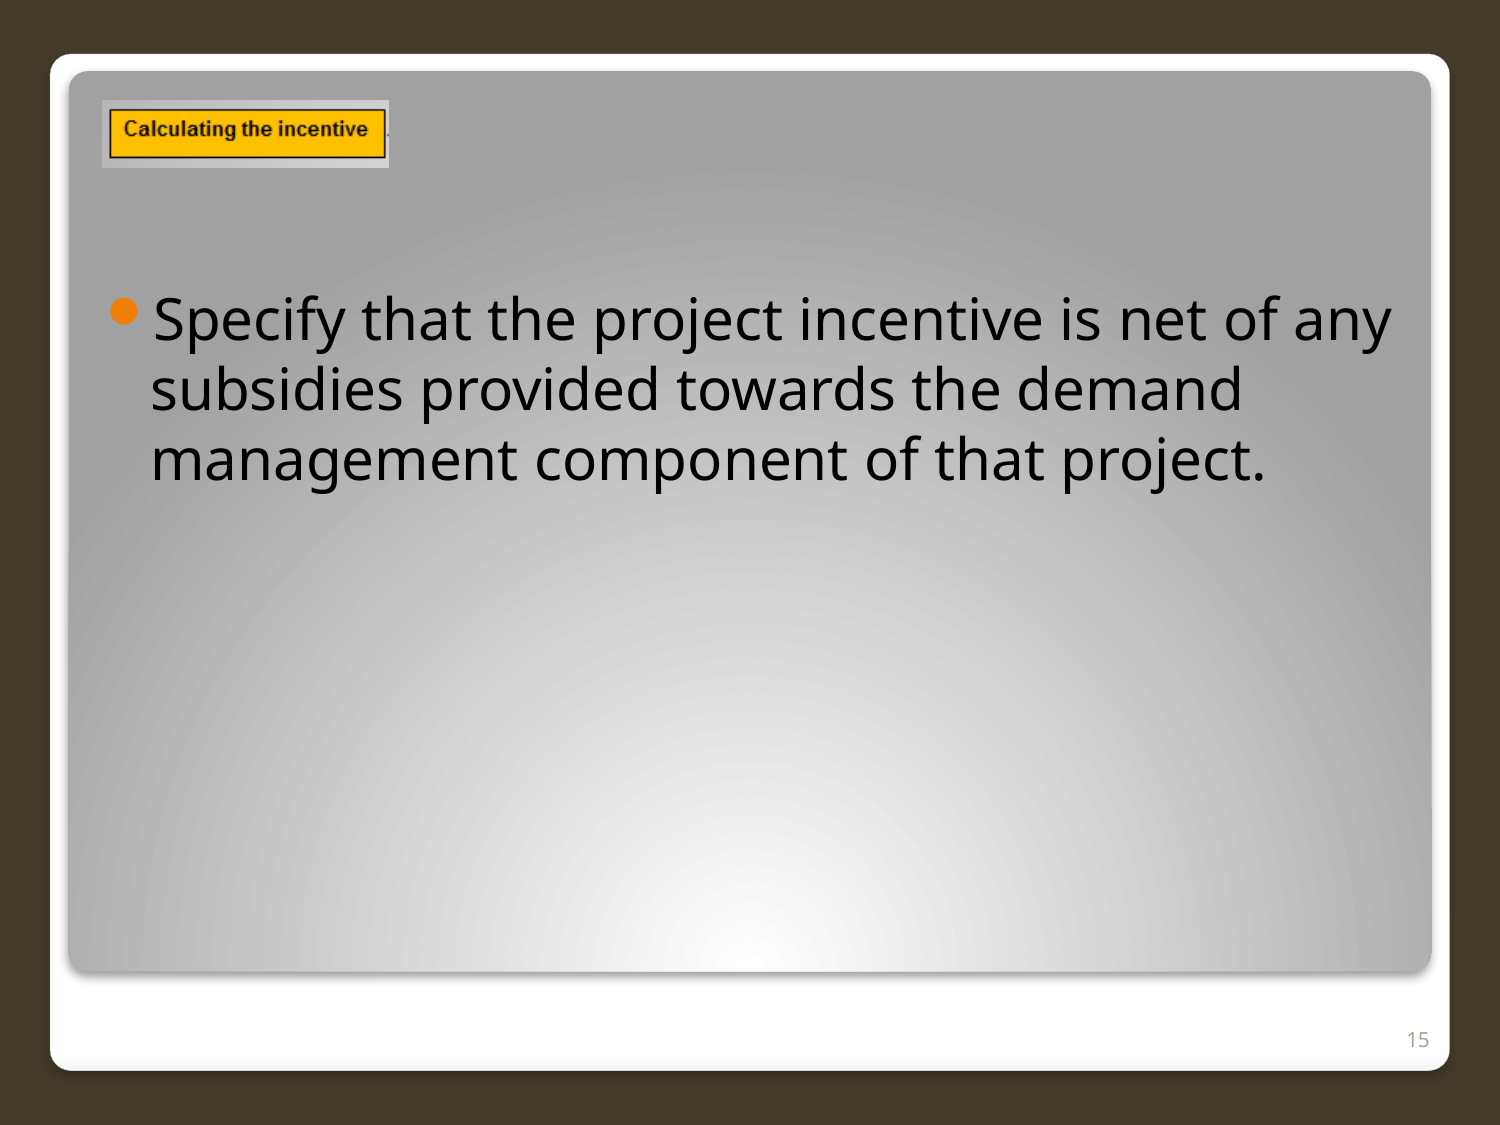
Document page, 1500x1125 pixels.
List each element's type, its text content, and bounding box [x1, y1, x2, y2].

picture [102, 99, 389, 168]
slide_number 15 [1369, 1002, 1445, 1063]
list Specify that the project incentive is net of any subsidies provided towards the demand management component of that project. [76, 267, 1420, 955]
